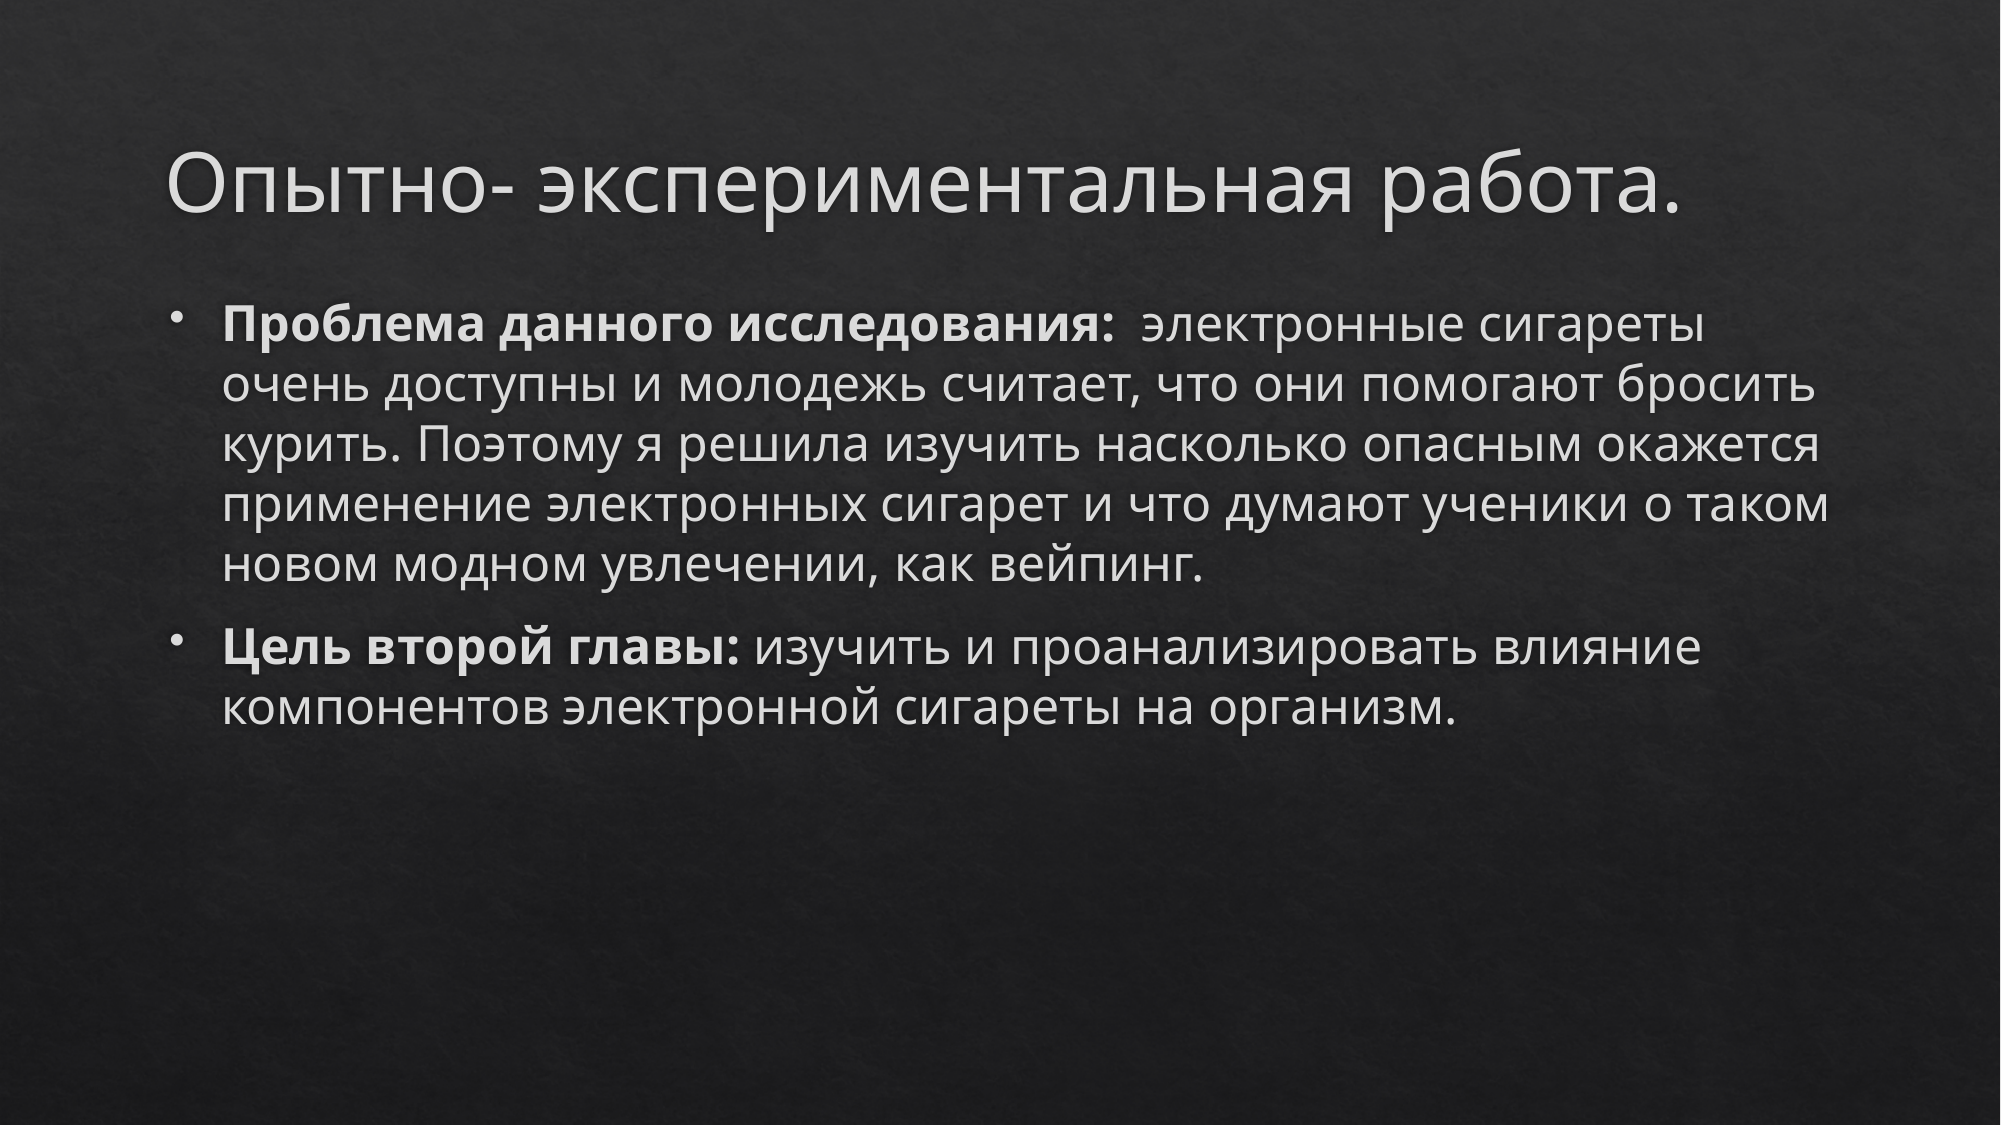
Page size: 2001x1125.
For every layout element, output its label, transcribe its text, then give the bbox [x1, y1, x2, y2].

title Опытно- экспериментальная работа. [149, 99, 1849, 260]
list Проблема данного исследования: электронные сигареты очень доступны и молодежь считает, что они помогают бросить курить. Поэтому я решила изучить насколько опасным окажется применение электронных сигарет и что думают ученики о таком новом модном увлечении, как вейпинг. Цель второй главы: изучить и проанализировать влияние компонентов электронной сигареты на организм. [149, 284, 1849, 950]
